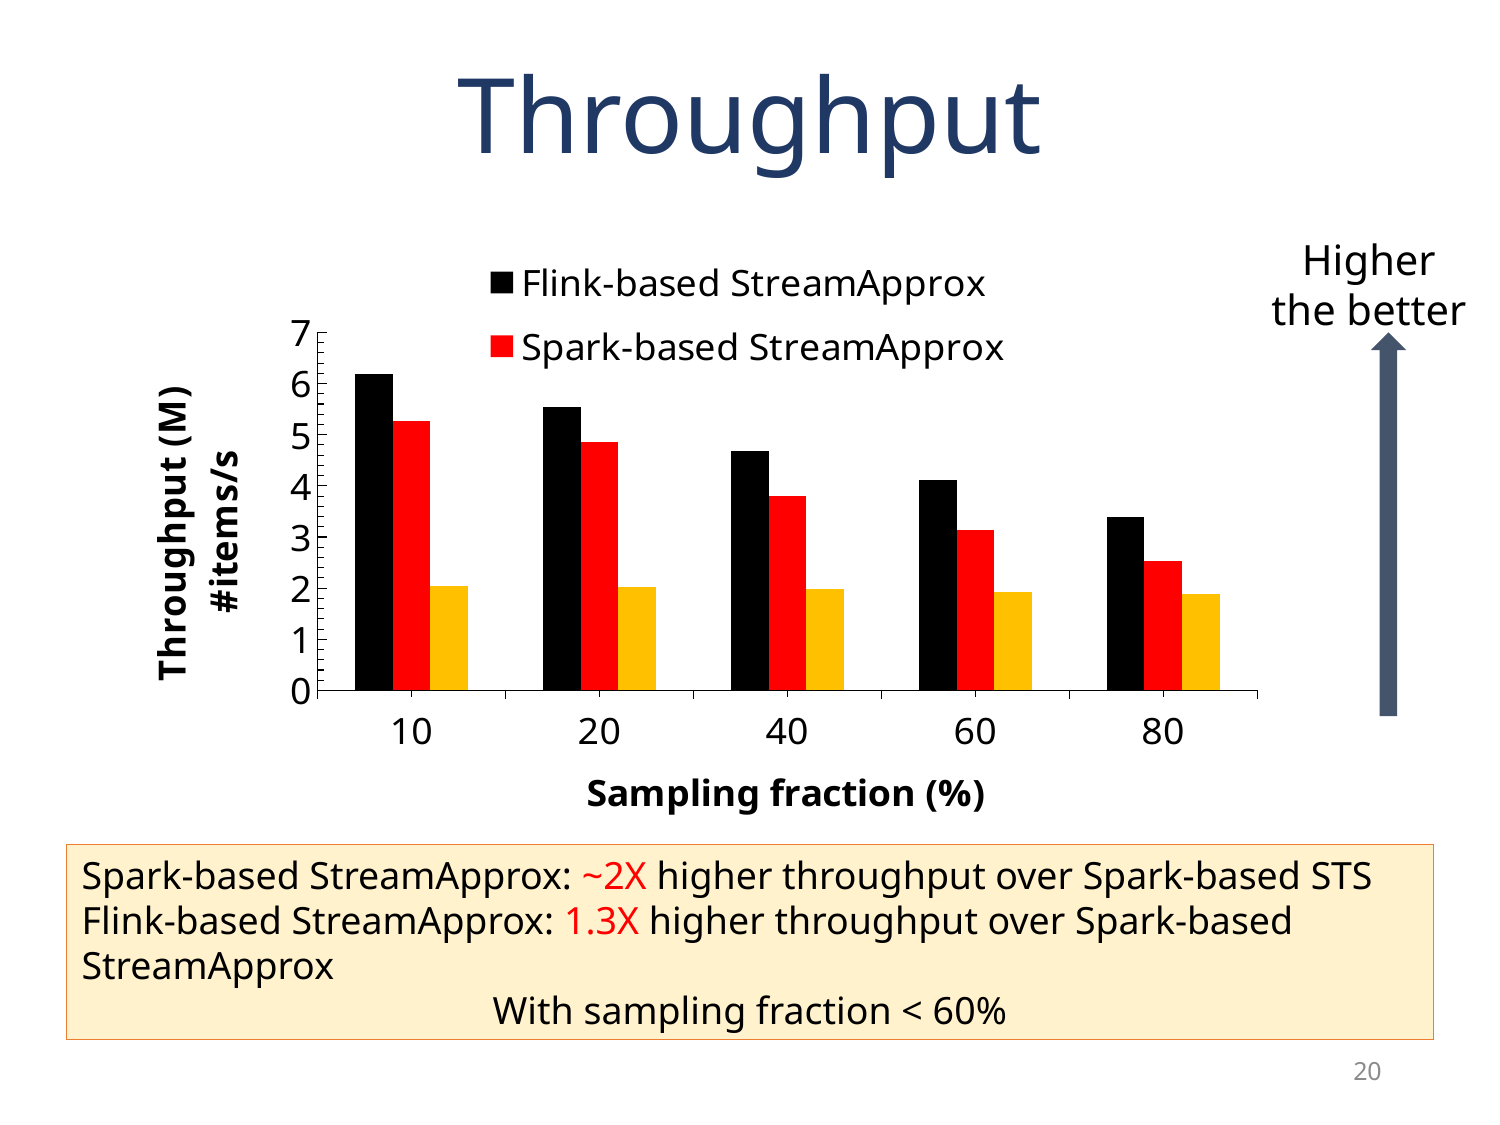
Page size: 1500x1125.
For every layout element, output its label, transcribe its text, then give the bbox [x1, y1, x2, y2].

chart [103, 243, 1283, 829]
title Throughput [103, 45, 1397, 195]
text_box Spark-based StreamApprox: ~2X higher throughput over Spark-based STS Flink-based StreamApprox: 1.3X higher throughput over Spark-based StreamApprox With sampling fraction < 60% [66, 844, 1434, 1040]
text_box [1267, 226, 1471, 716]
slide_number 19 [1059, 1042, 1397, 1103]
